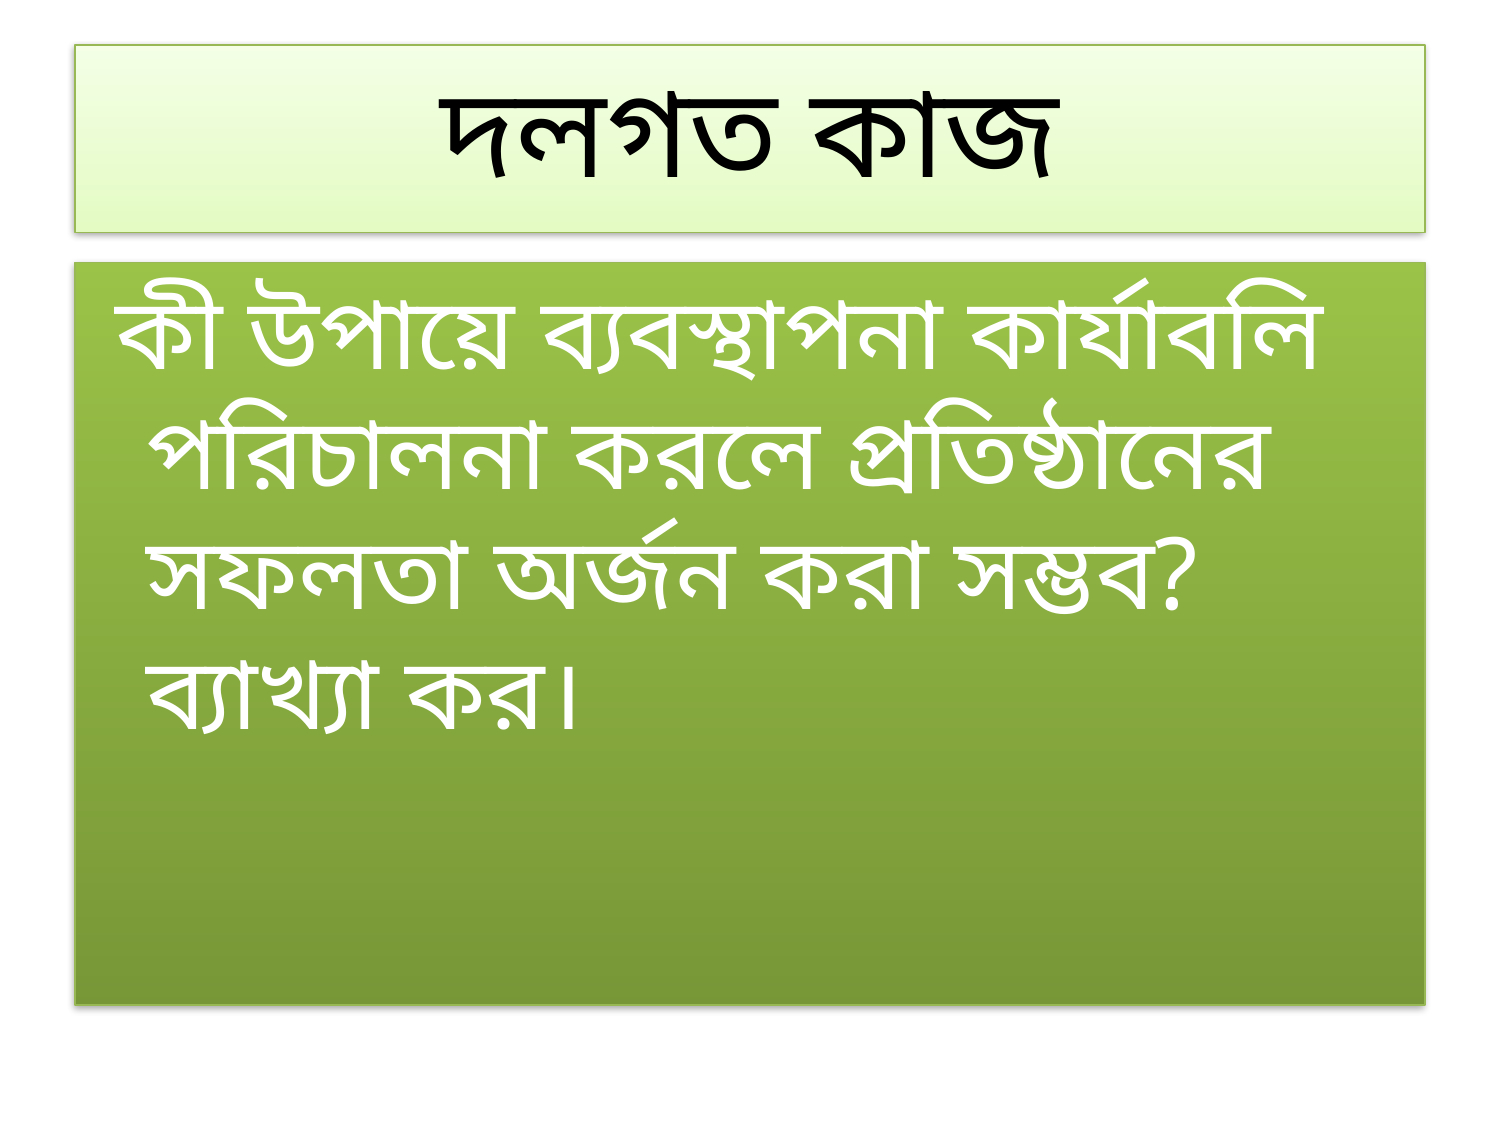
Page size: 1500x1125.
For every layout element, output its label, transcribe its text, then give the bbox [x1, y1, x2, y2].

text_box কী উপায়ে ব্যবস্থাপনা কার্যাবলি পরিচালনা করলে প্রতিষ্ঠানের সফলতা অর্জন করা সম্ভব? ব্যাখ্যা কর। [74, 262, 1426, 1006]
text_box দলগত কাজ [74, 44, 1426, 233]
